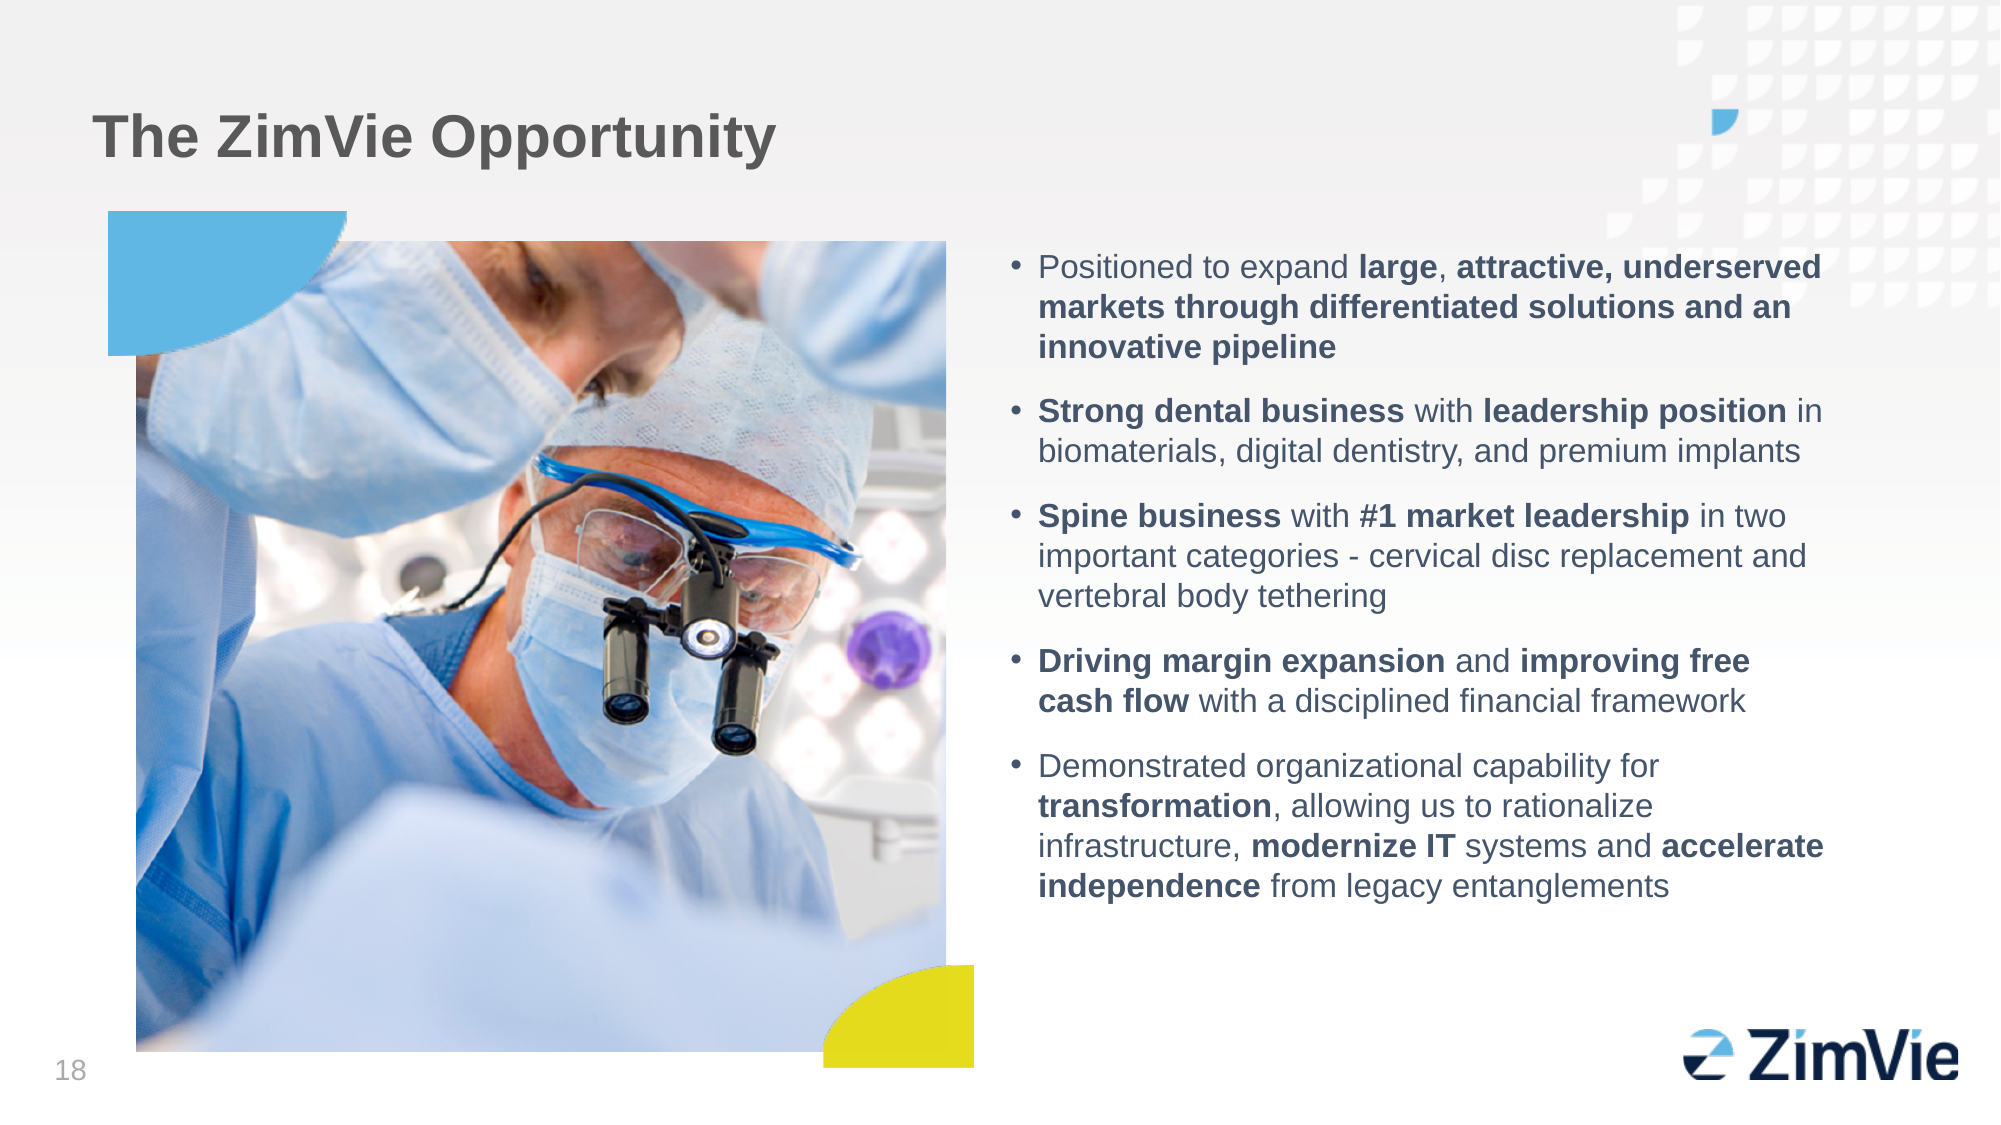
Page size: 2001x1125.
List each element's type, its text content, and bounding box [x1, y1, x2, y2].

text_box [1010, 721, 1753, 1125]
list The ZimVie Opportunity [78, 90, 1653, 362]
picture [107, 211, 975, 1068]
text_box Positioned to expand large, attractive, underserved markets through differentiated solutions and an innovative pipeline Strong dental business with leadership position in biomaterials, digital dentistry, and premium implants Spine business with #1 market leadership in two important categories - cervical disc replacement and vertebral body tethering Driving margin expansion and improving free cash flow with a disciplined financial framework Demonstrated organizational capability for transformation, allowing us to rationalize infrastructure, modernize IT systems and accelerate independence from legacy entanglements [1010, 244, 1832, 702]
